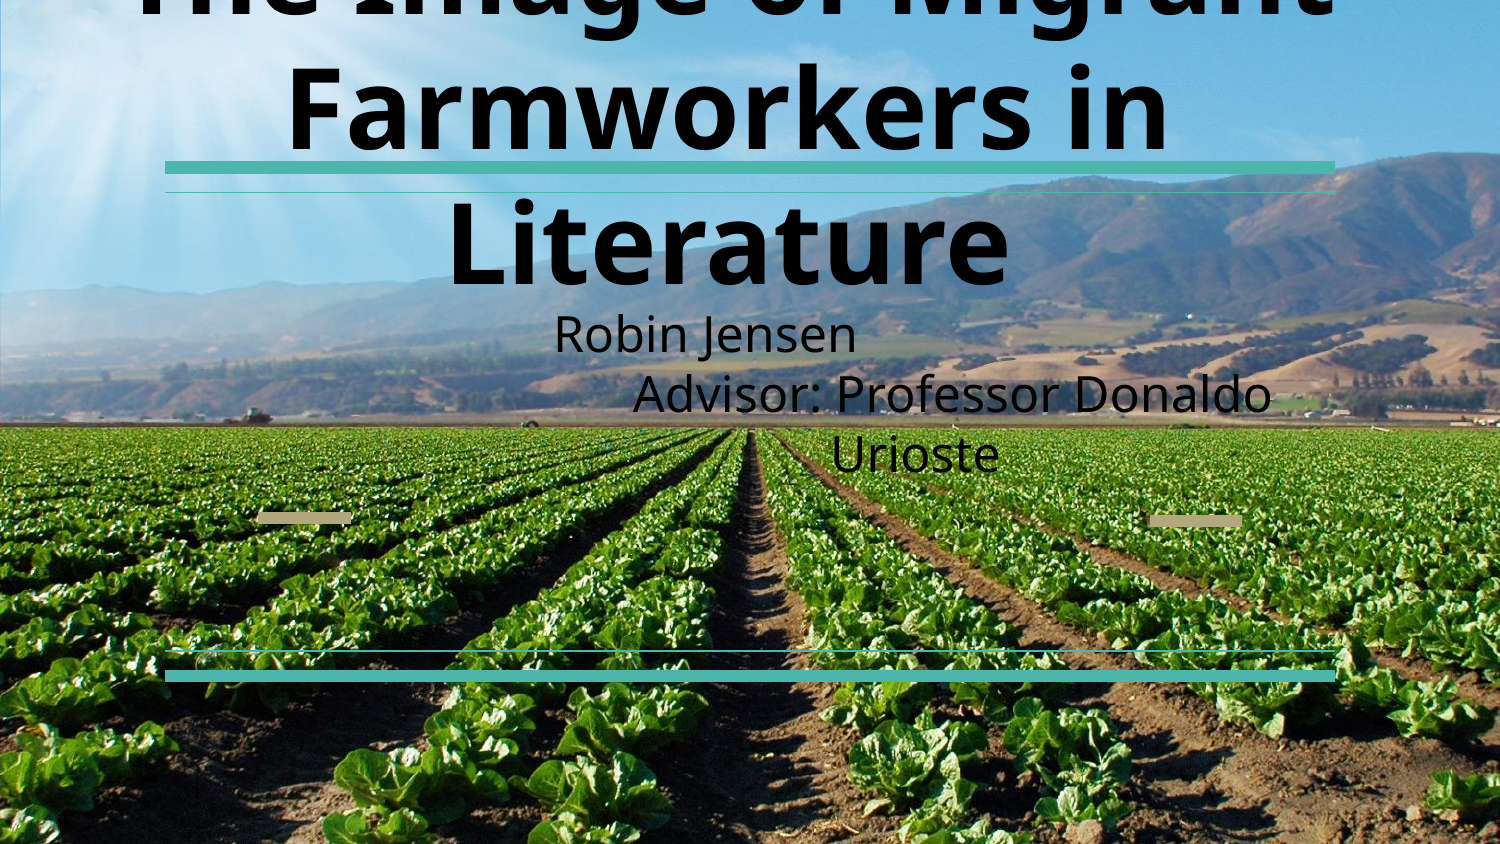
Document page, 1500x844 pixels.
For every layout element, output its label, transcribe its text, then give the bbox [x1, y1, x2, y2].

subtitle Robin Jensen Advisor: Professor Donaldo Urioste [88, 287, 1368, 417]
picture [0, 0, 1500, 844]
title The Image of Migrant Farmworkers in Literature [88, 37, 1368, 287]
